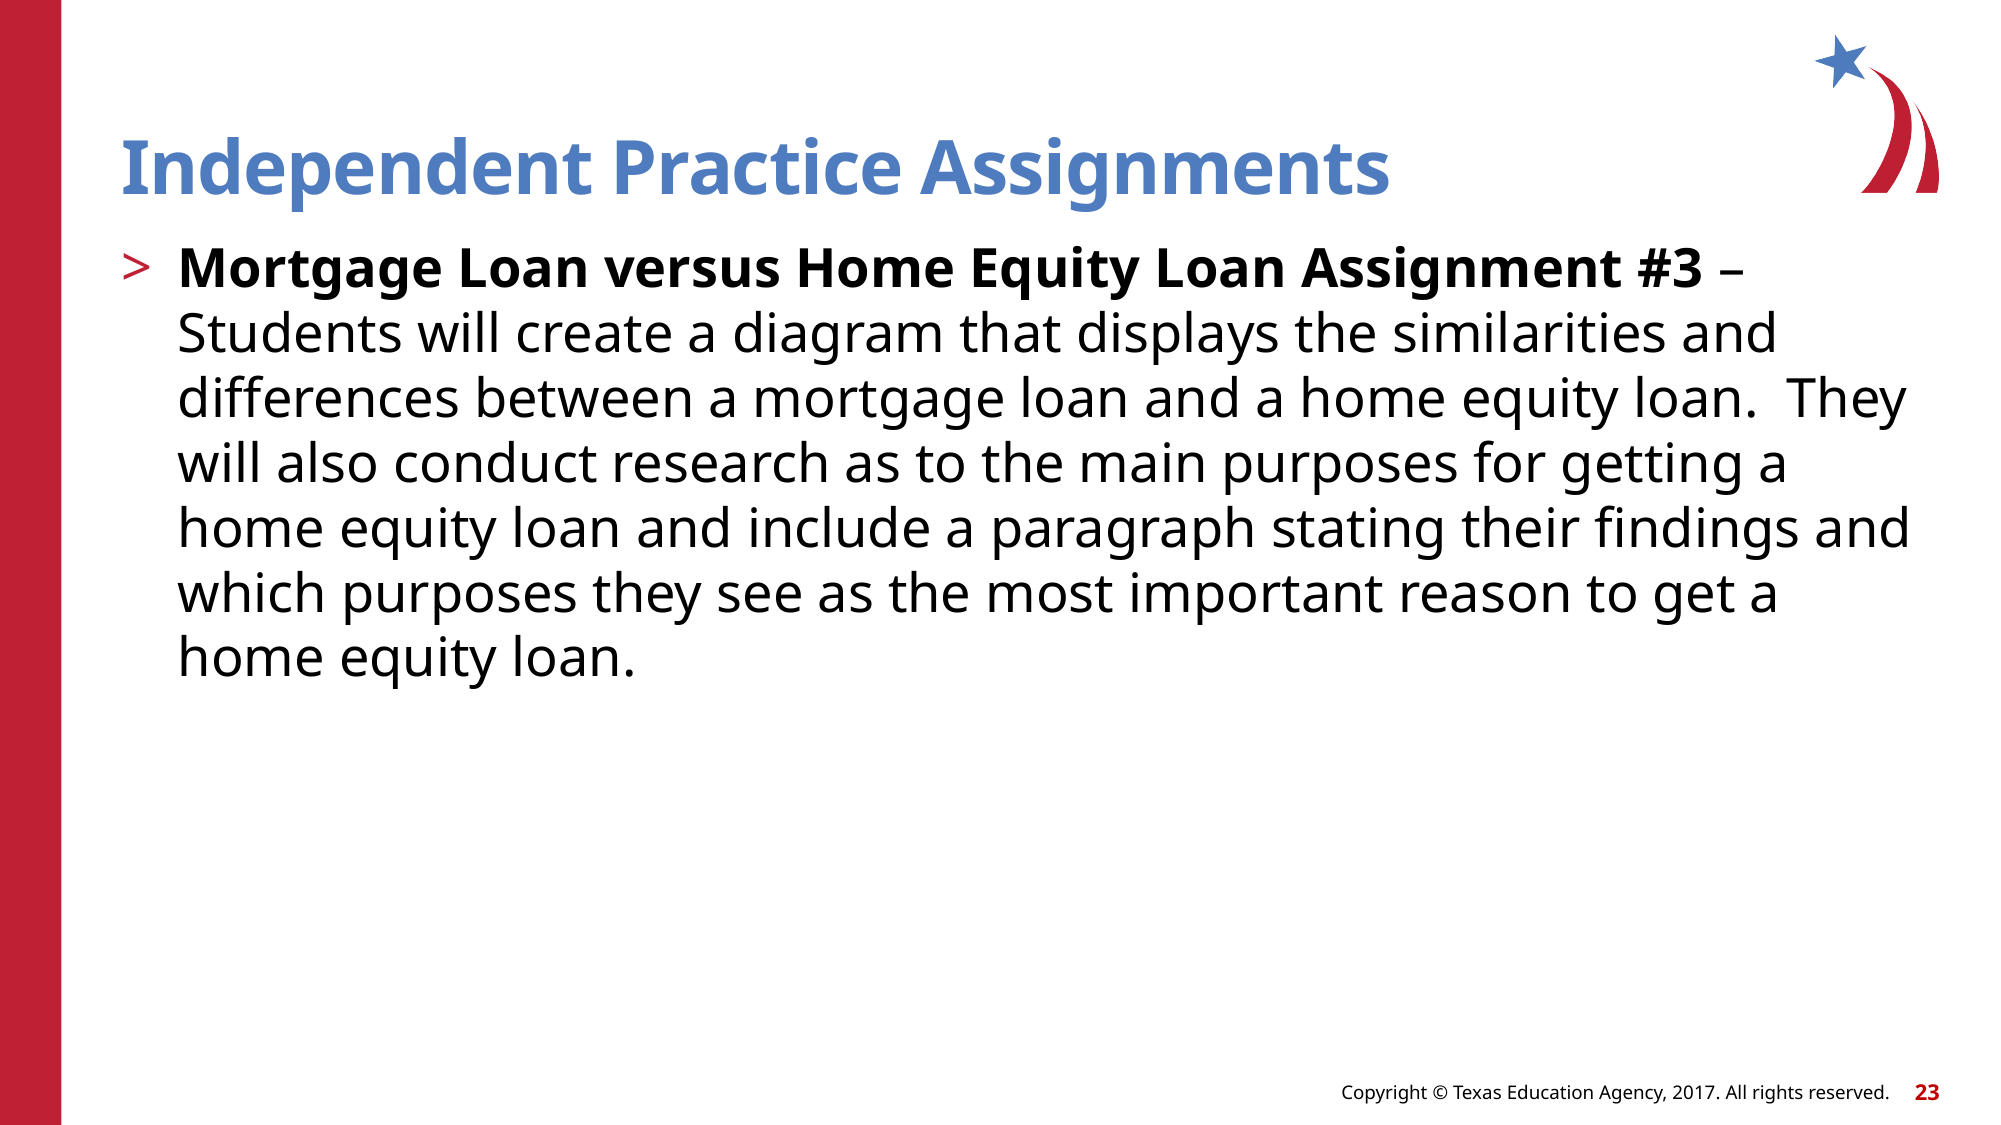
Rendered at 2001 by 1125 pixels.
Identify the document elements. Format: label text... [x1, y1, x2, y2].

title Independent Practice Assignments [121, 66, 1772, 211]
picture [1814, 34, 1939, 193]
list Mortgage Loan versus Home Equity Loan Assignment #3 – Students will create a diagram that displays the similarities and differences between a mortgage loan and a home equity loan. They will also conduct research as to the main purposes for getting a home equity loan and include a paragraph stating their findings and which purposes they see as the most important reason to get a home equity loan. [121, 233, 1936, 1010]
